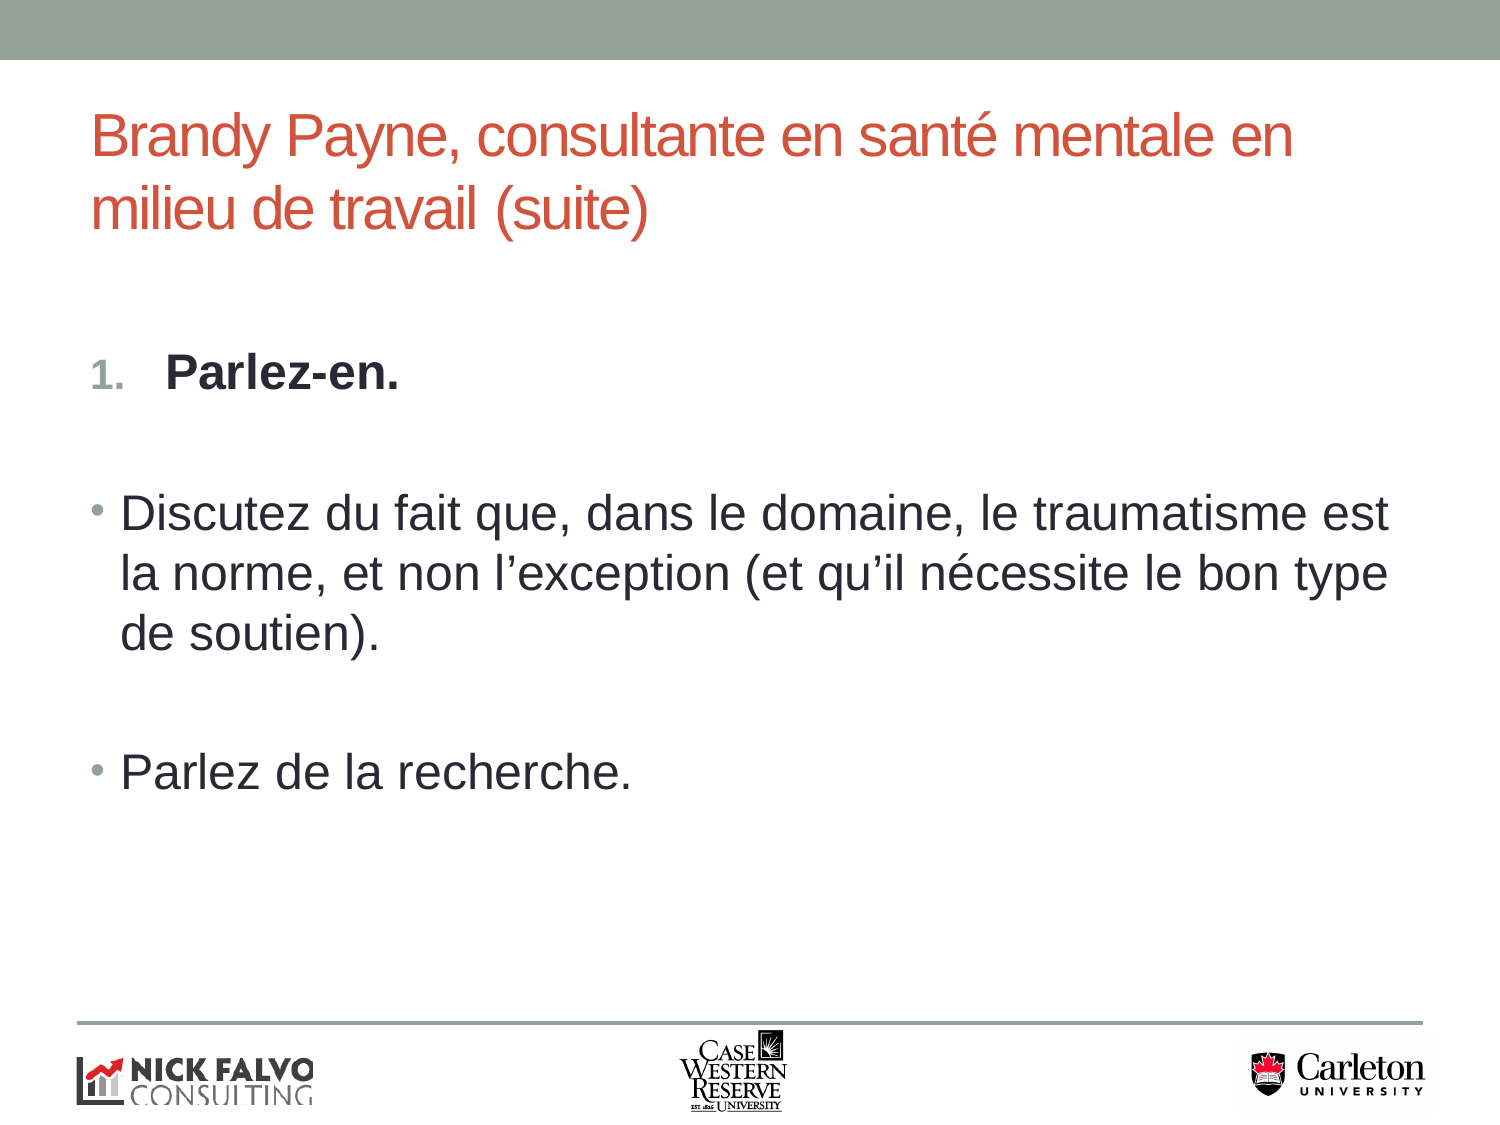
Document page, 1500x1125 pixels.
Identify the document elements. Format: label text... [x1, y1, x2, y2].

picture [1237, 1035, 1436, 1114]
picture [679, 1030, 793, 1120]
title Brandy Payne, consultante en santé mentale en milieu de travail (suite) [75, 87, 1425, 250]
list Parlez-en. Discutez du fait que, dans le domaine, le traumatisme est la norme, et non l’exception (et qu’il nécessite le bon type de soutien). Parlez de la recherche. [75, 262, 1425, 988]
